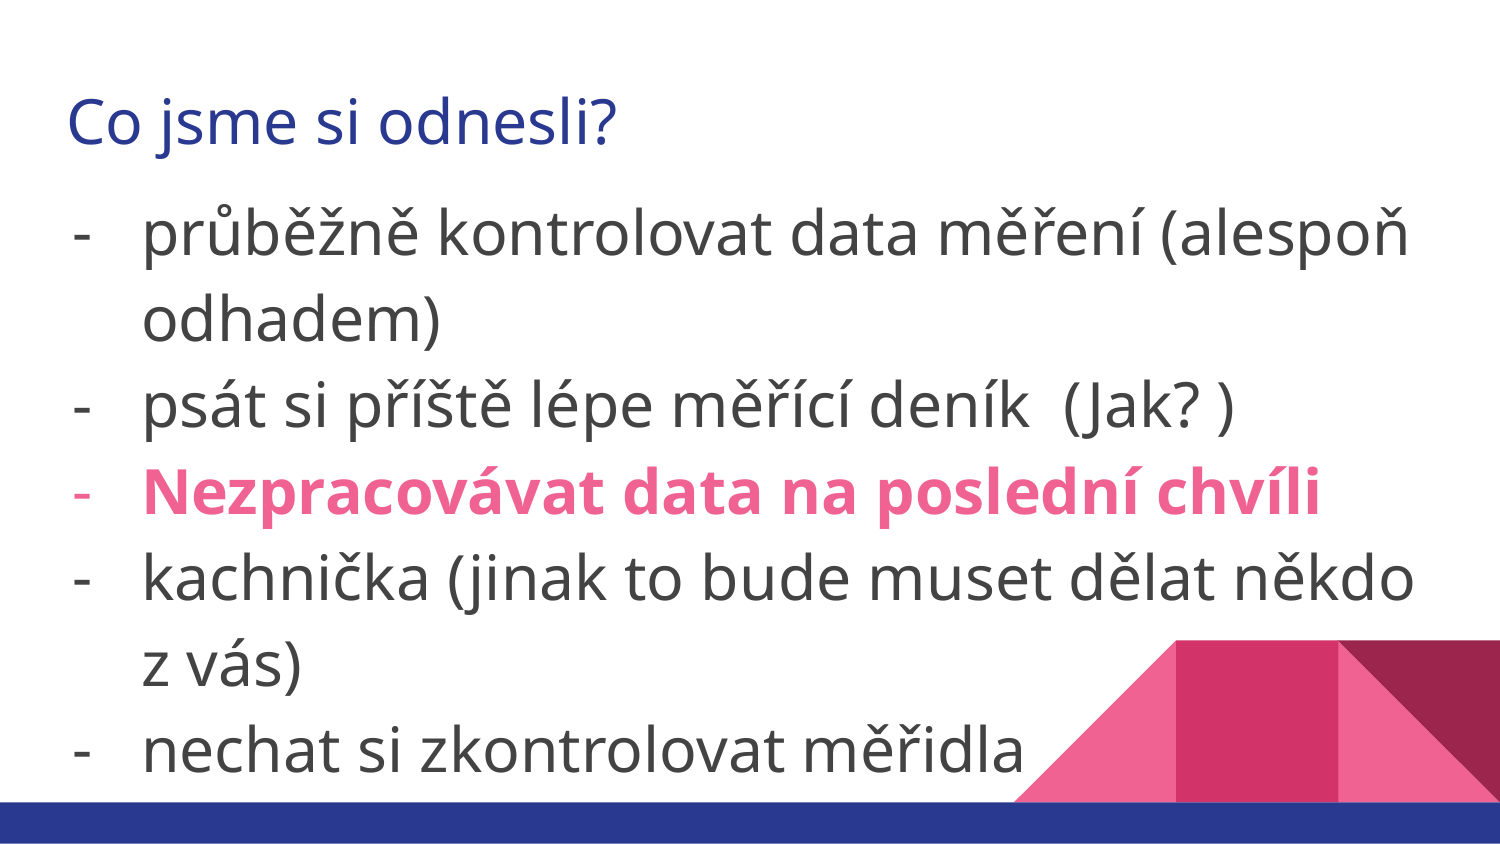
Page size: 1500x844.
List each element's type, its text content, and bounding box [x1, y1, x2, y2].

list průběžně kontrolovat data měření (alespoň odhadem) psát si příště lépe měřící deník (Jak? ) Nezpracovávat data na poslední chvíli kachnička (jinak to bude muset dělat někdo z vás) nechat si zkontrolovat měřidla [51, 166, 1449, 822]
title Co jsme si odnesli? [51, 67, 1449, 166]
